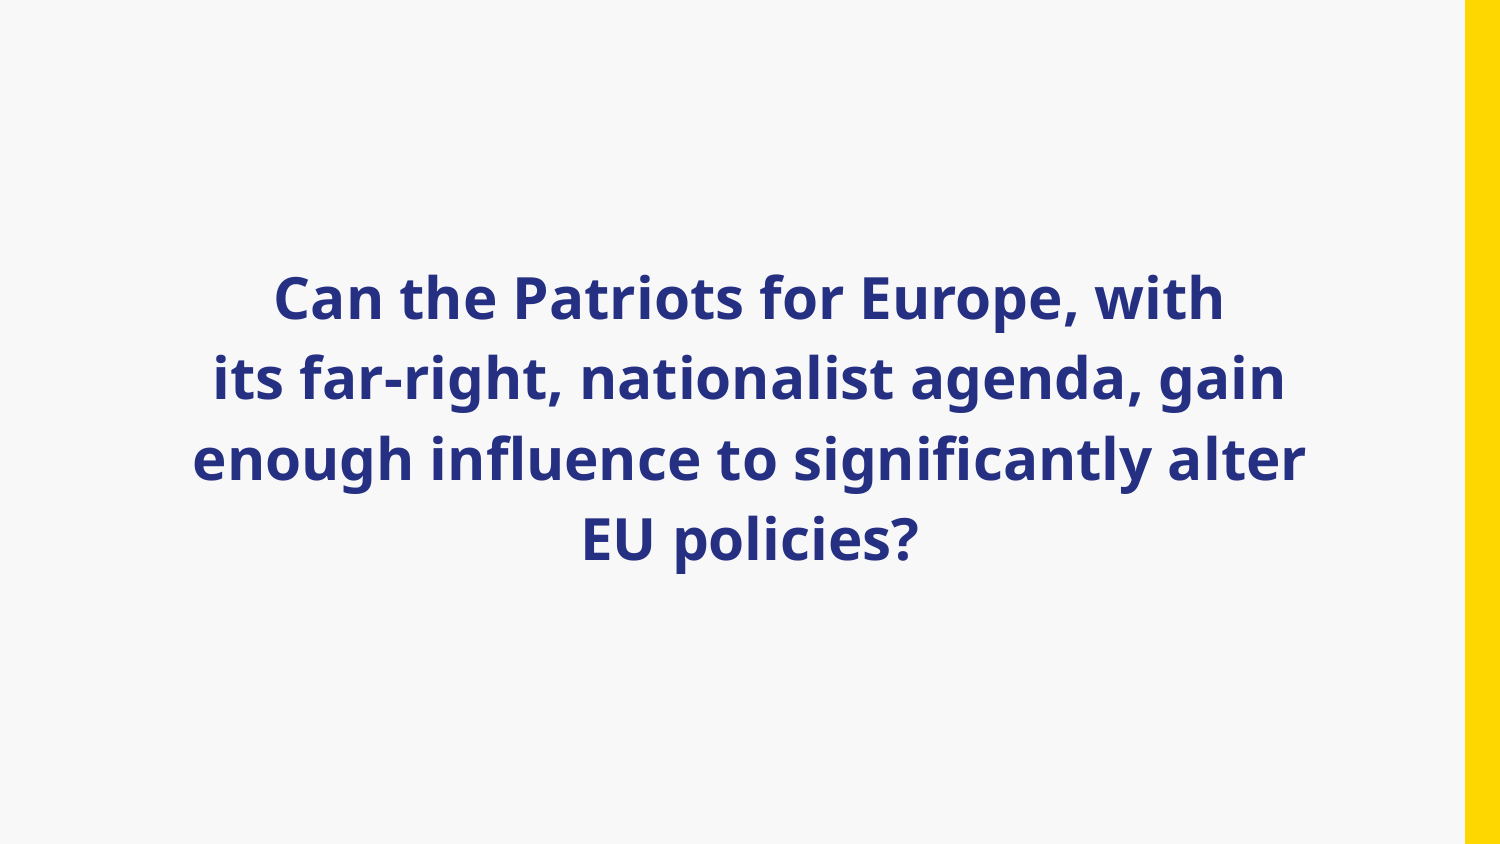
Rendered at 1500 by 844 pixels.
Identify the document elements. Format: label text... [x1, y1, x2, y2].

text_box [1465, 0, 1500, 844]
title Can the Patriots for Europe, with its far-right, nationalist agenda, gain enough influence to significantly alter EU policies? [120, 325, 1380, 588]
